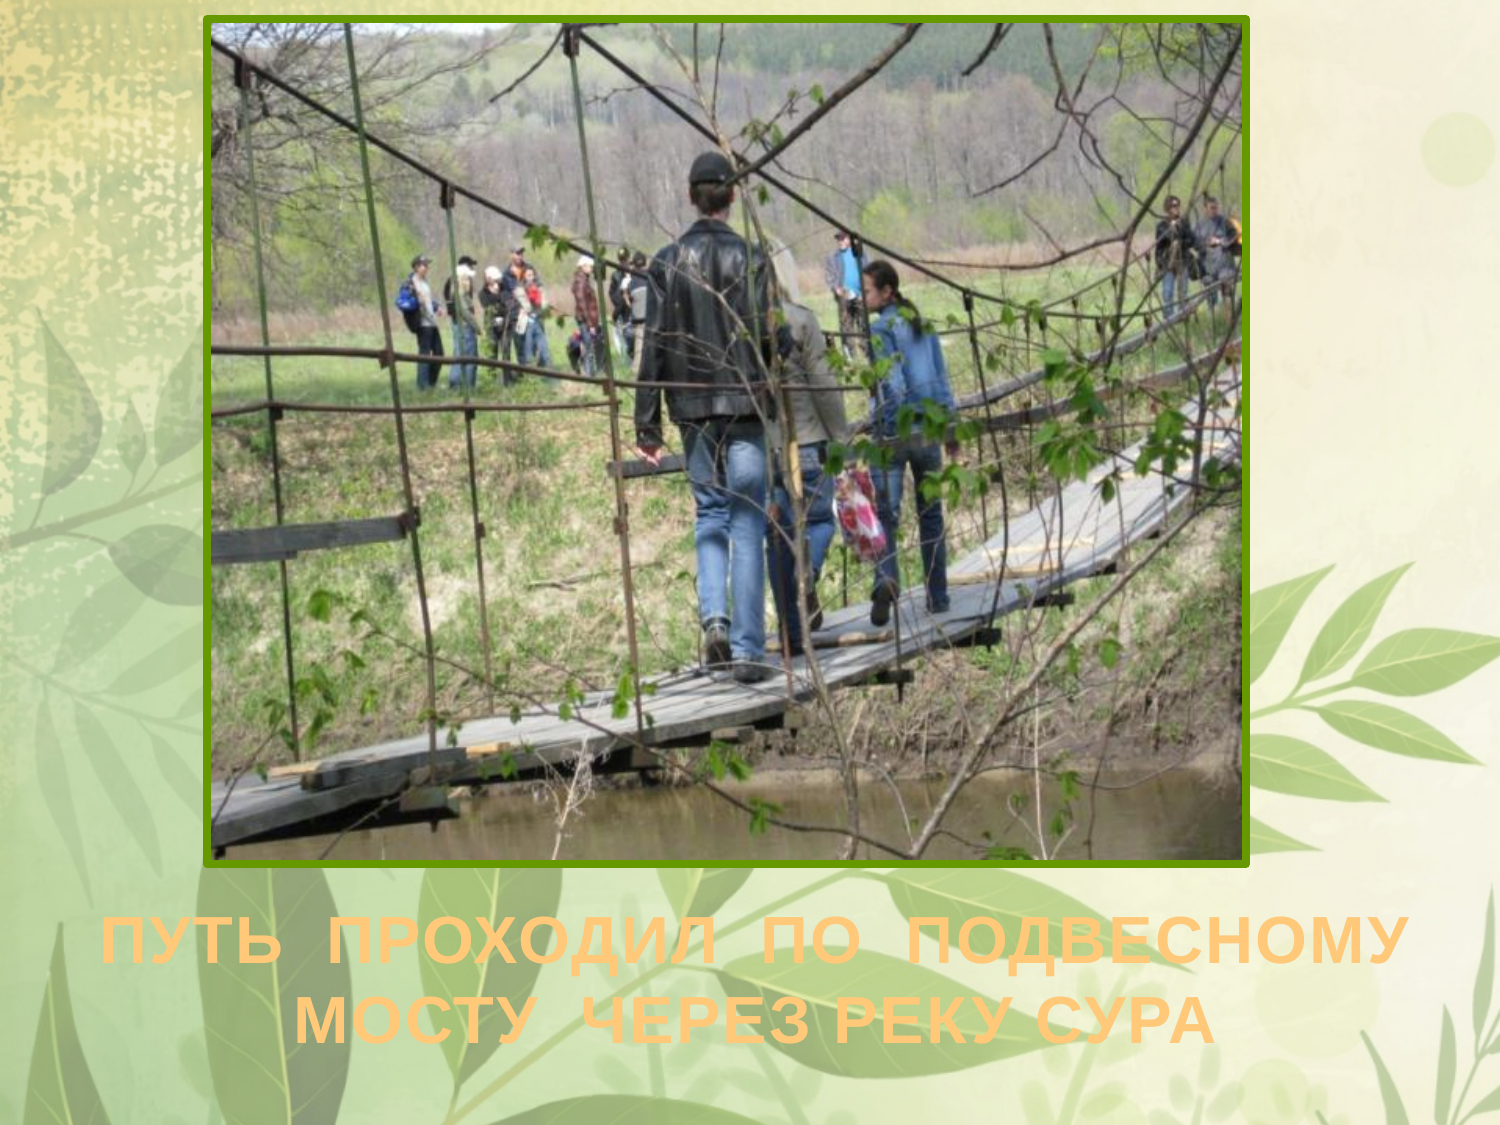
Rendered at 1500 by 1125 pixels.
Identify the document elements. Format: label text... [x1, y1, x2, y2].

picture [210, 22, 1243, 861]
text_box ПУТЬ ПРОХОДИЛ ПО ПОДВЕСНОМУ МОСТУ ЧЕРЕЗ РЕКУ СУРА [70, 889, 1442, 1065]
